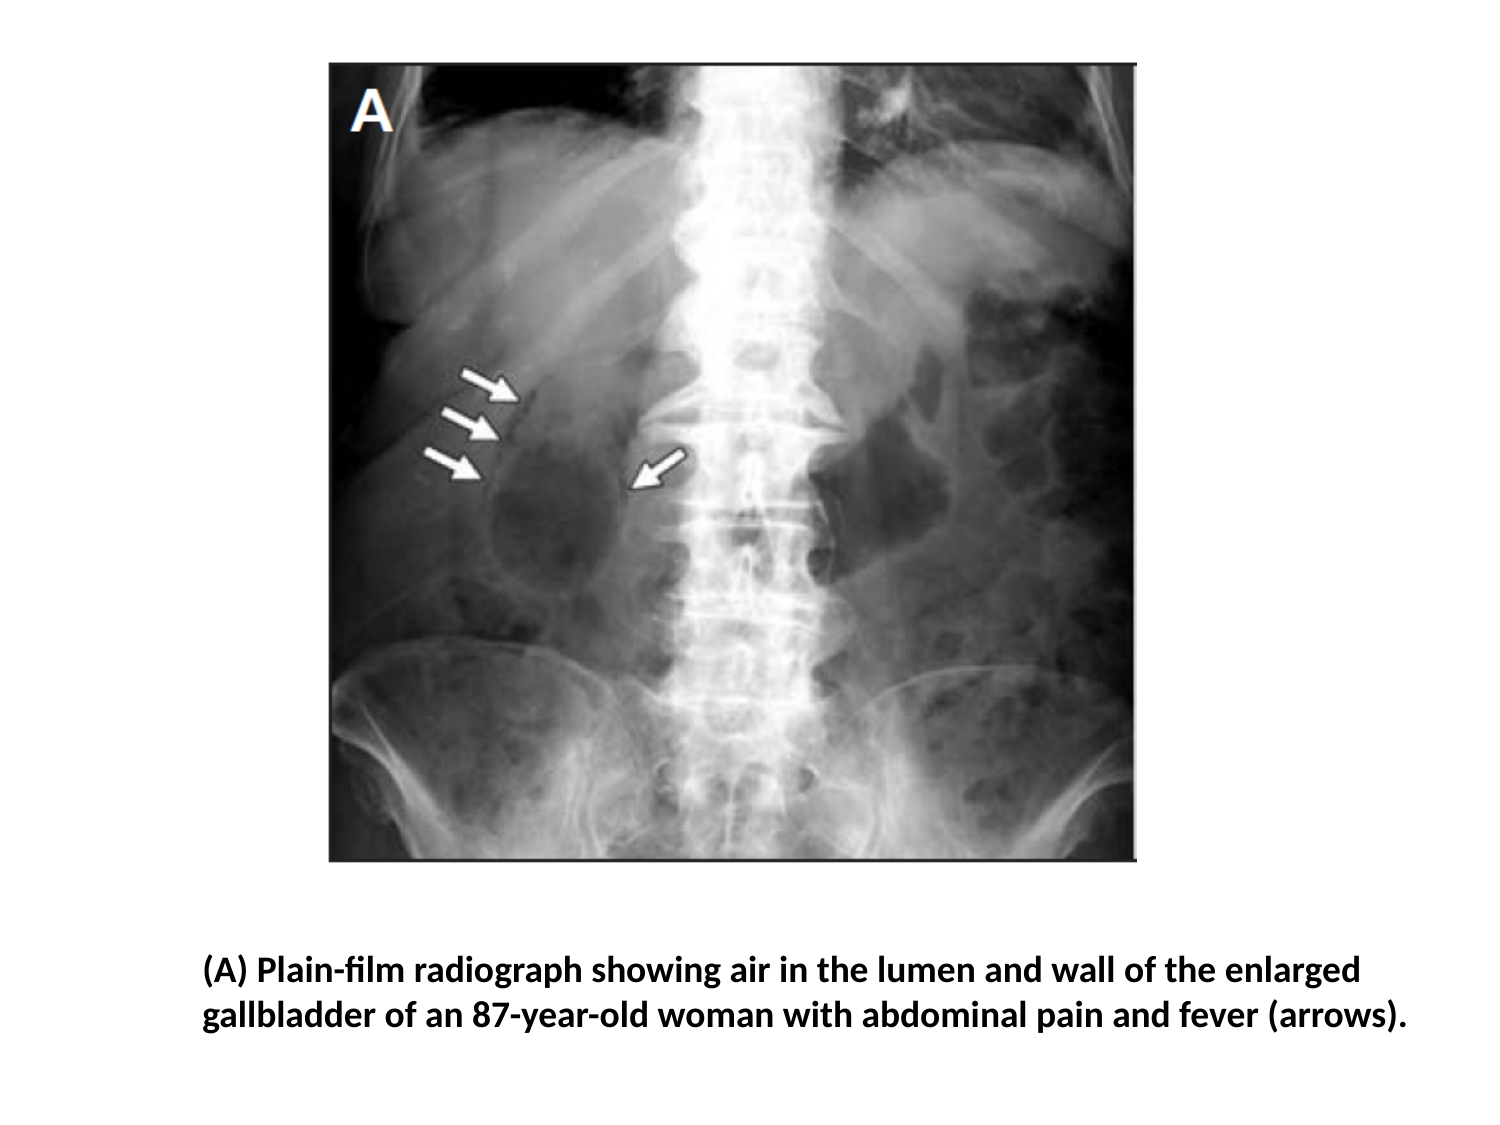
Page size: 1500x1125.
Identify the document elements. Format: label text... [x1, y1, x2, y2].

picture [316, 58, 1137, 874]
text_box (A) Plain-film radiograph showing air in the lumen and wall of the enlarged gallbladder of an 87-year-old woman with abdominal pain and fever (arrows). [187, 937, 1442, 1043]
